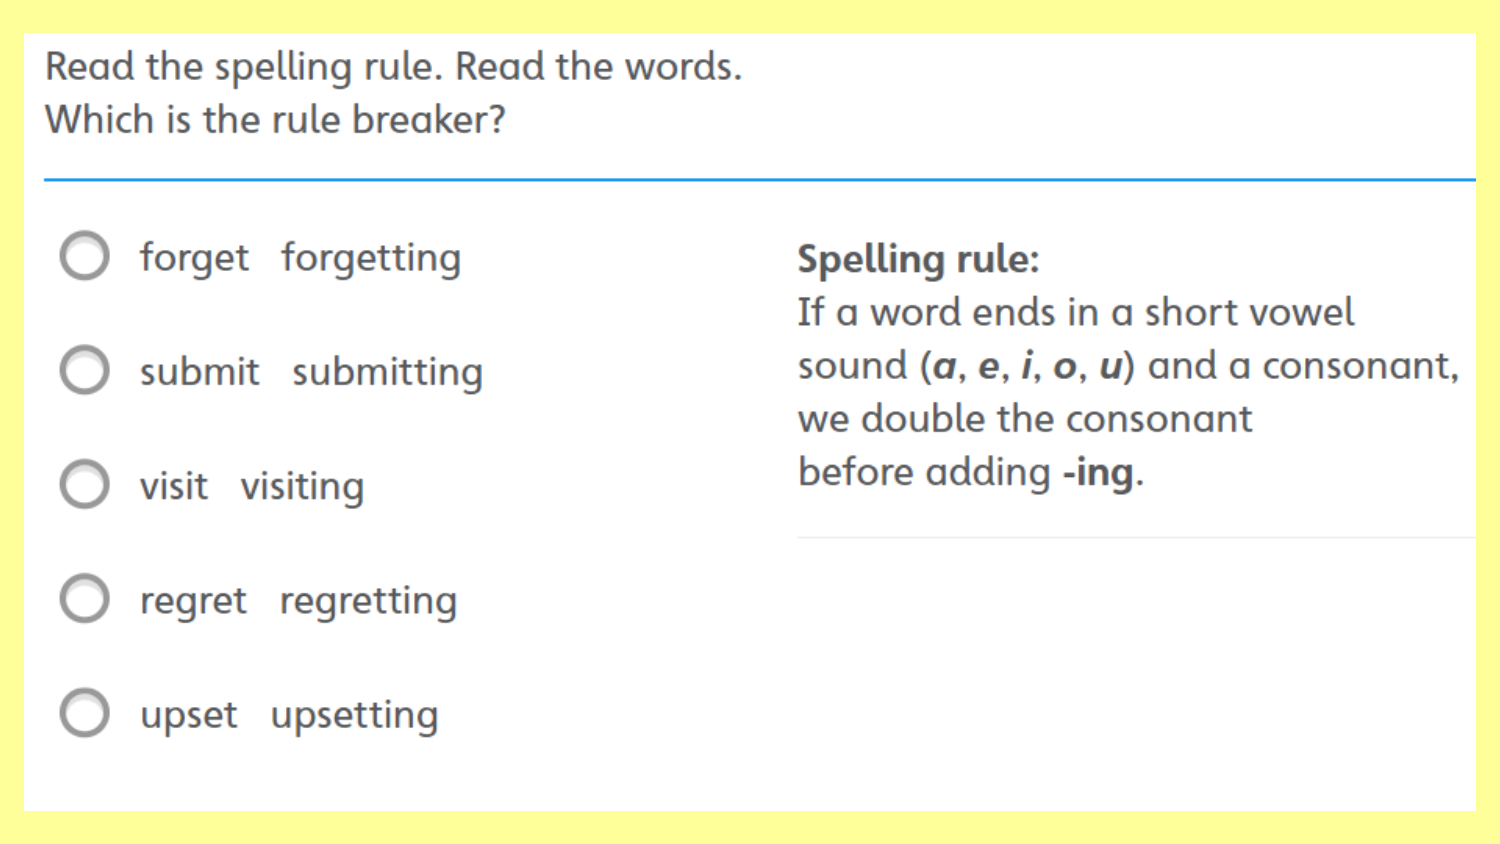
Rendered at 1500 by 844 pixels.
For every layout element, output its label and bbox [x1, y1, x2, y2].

picture [23, 33, 1476, 811]
